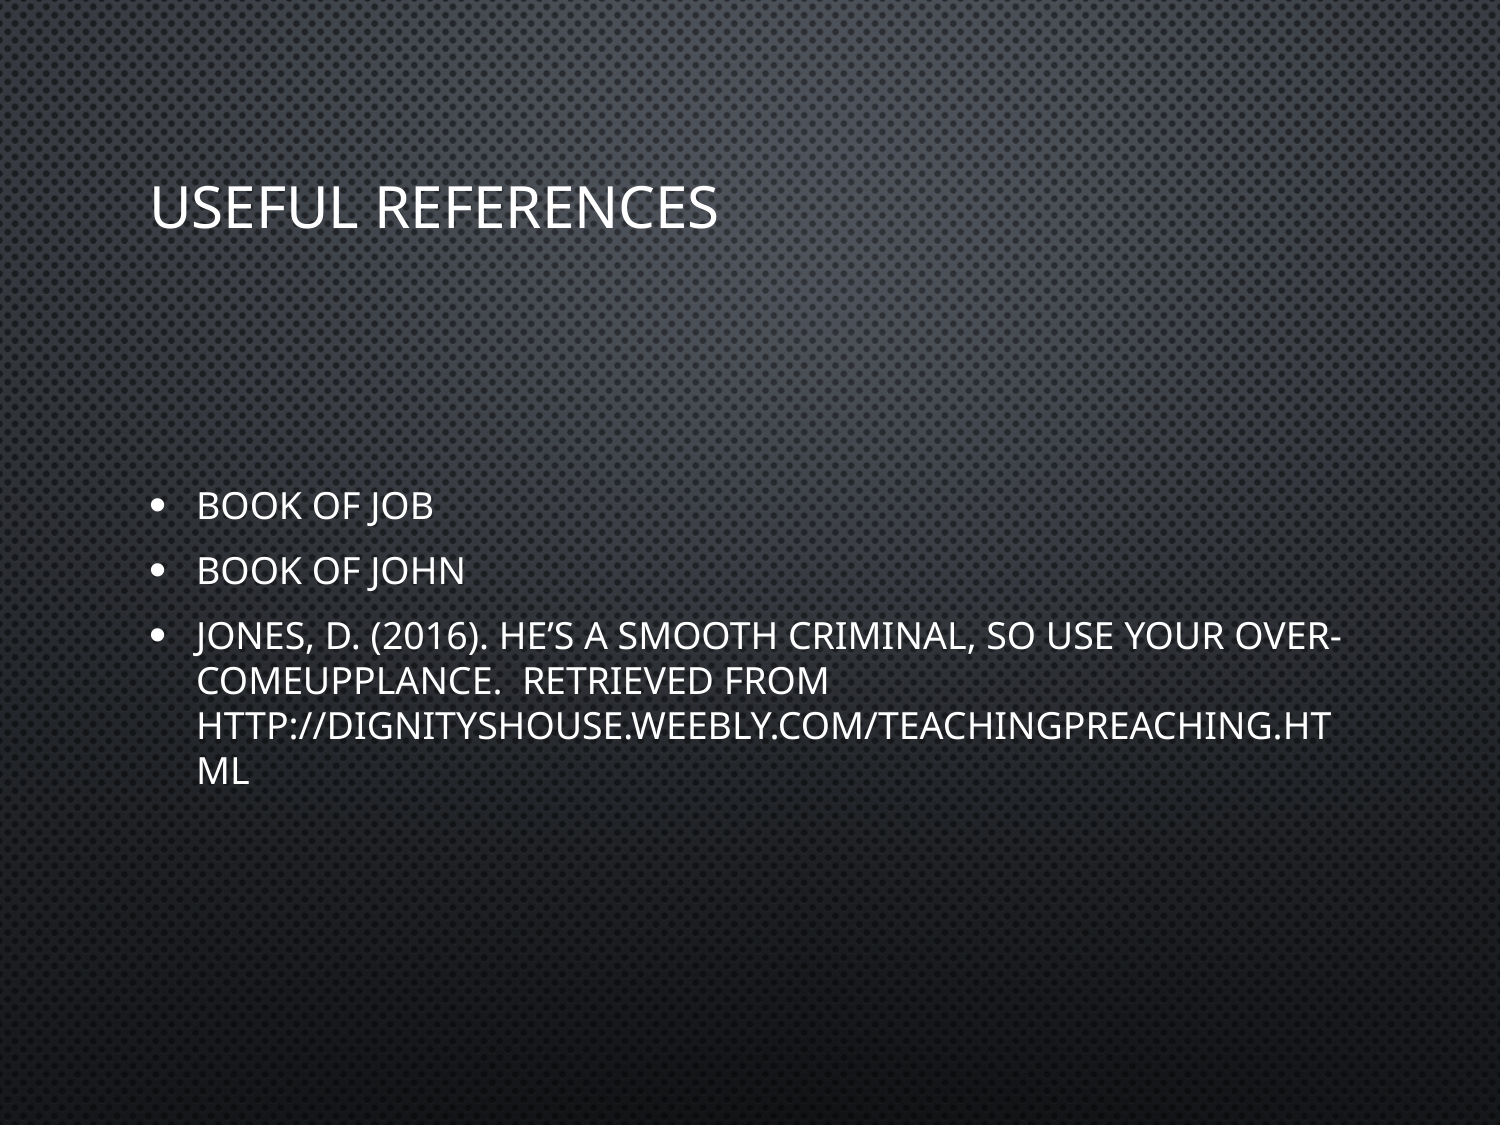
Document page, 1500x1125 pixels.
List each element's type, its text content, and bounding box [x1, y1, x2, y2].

title Useful References [134, 97, 1367, 314]
list Book of job Book of john Jones, d. (2016). He’s a smooth criminal, so use your over-comeupplance. Retrieved from http://dignityshouse.weebly.com/teachingpreaching.html [134, 338, 1367, 1001]
